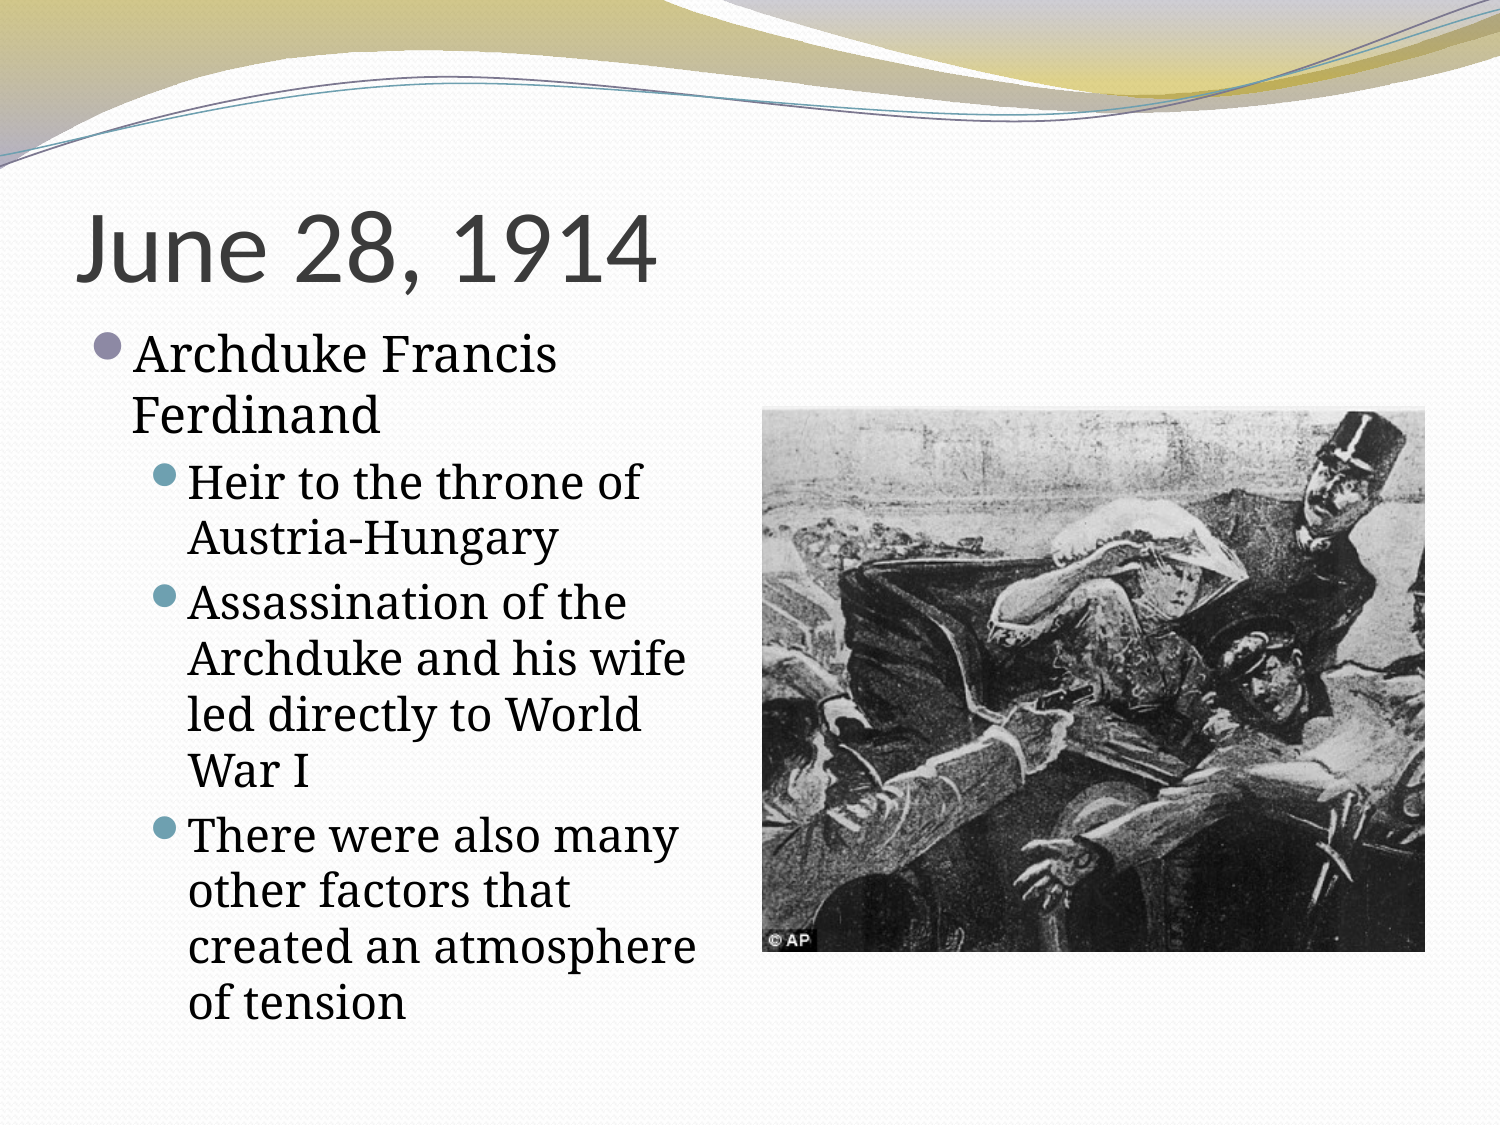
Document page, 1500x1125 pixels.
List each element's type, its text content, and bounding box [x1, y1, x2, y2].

list Archduke Francis Ferdinand Heir to the throne of Austria-Hungary Assassination of the Archduke and his wife led directly to World War I There were also many other factors that created an atmosphere of tension [75, 314, 738, 1043]
title June 28, 1914 [75, 115, 1425, 303]
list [762, 406, 1426, 952]
